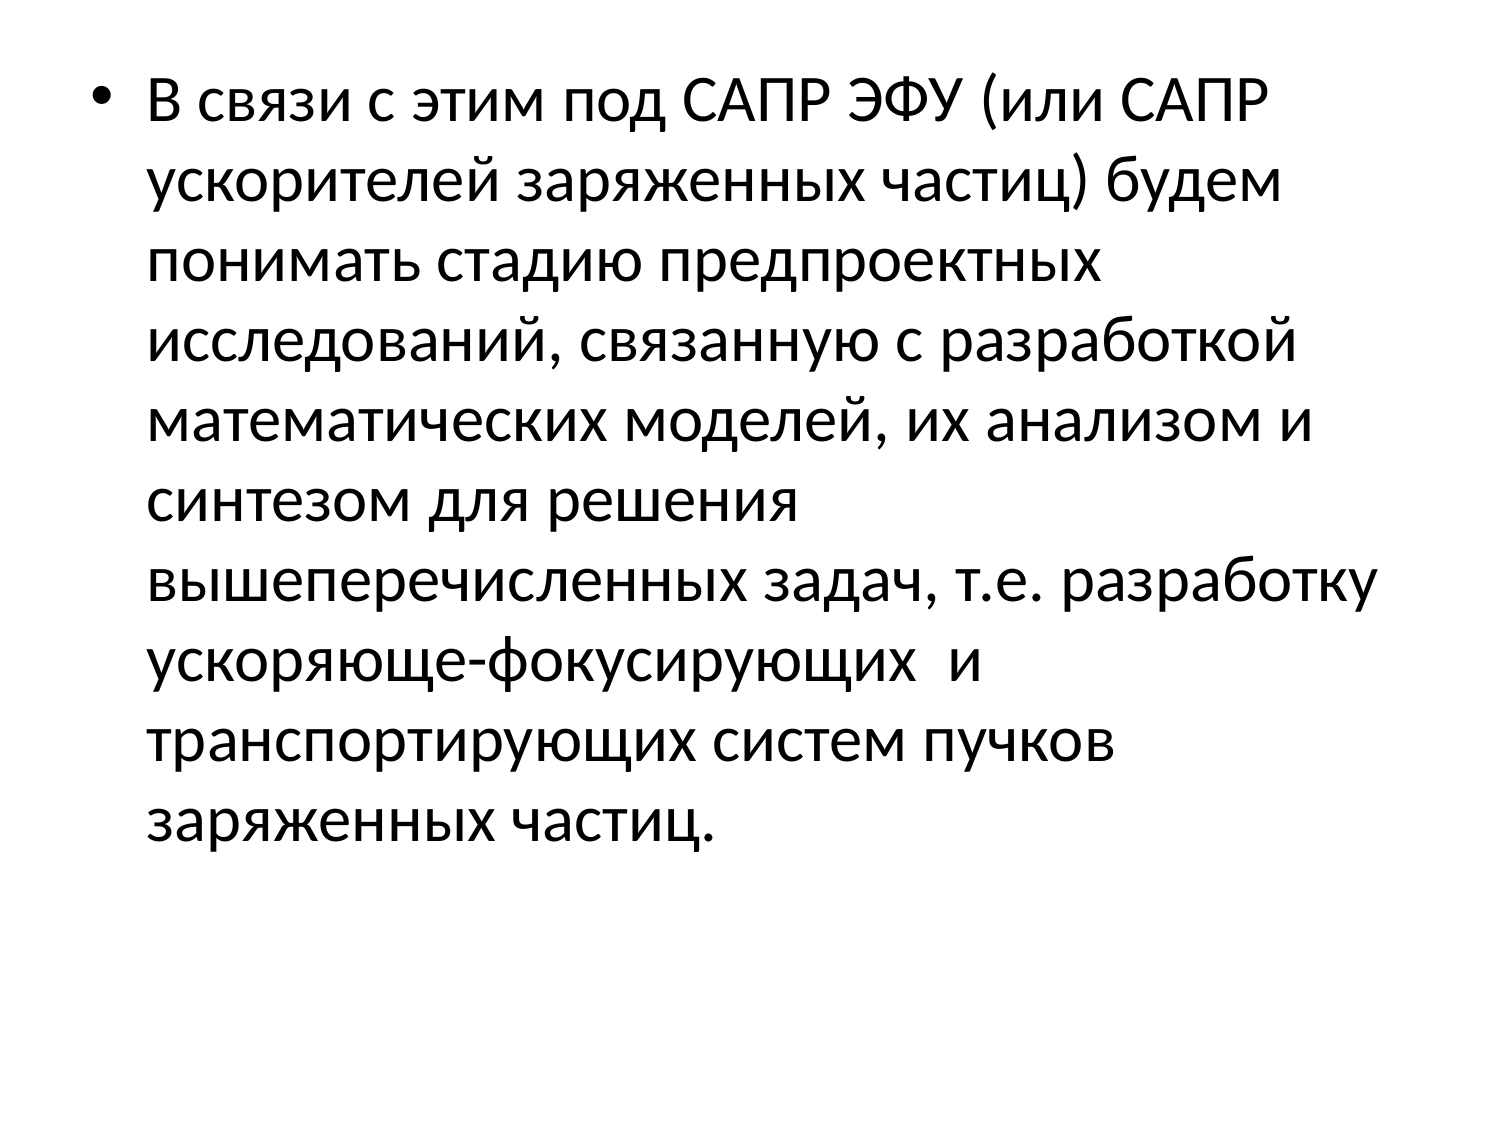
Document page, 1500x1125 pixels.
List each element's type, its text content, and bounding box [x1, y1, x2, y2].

list В связи с этим под САПР ЭФУ (или САПР ускорителей заряженных частиц) будем понимать стадию предпроектных исследований, связанную с разработкой математических моделей, их анализом и синтезом для решения вышеперечисленных задач, т.е. разработку ускоряюще-фокусирующих и транспортирующих систем пучков заряженных частиц. [75, 46, 1425, 1005]
